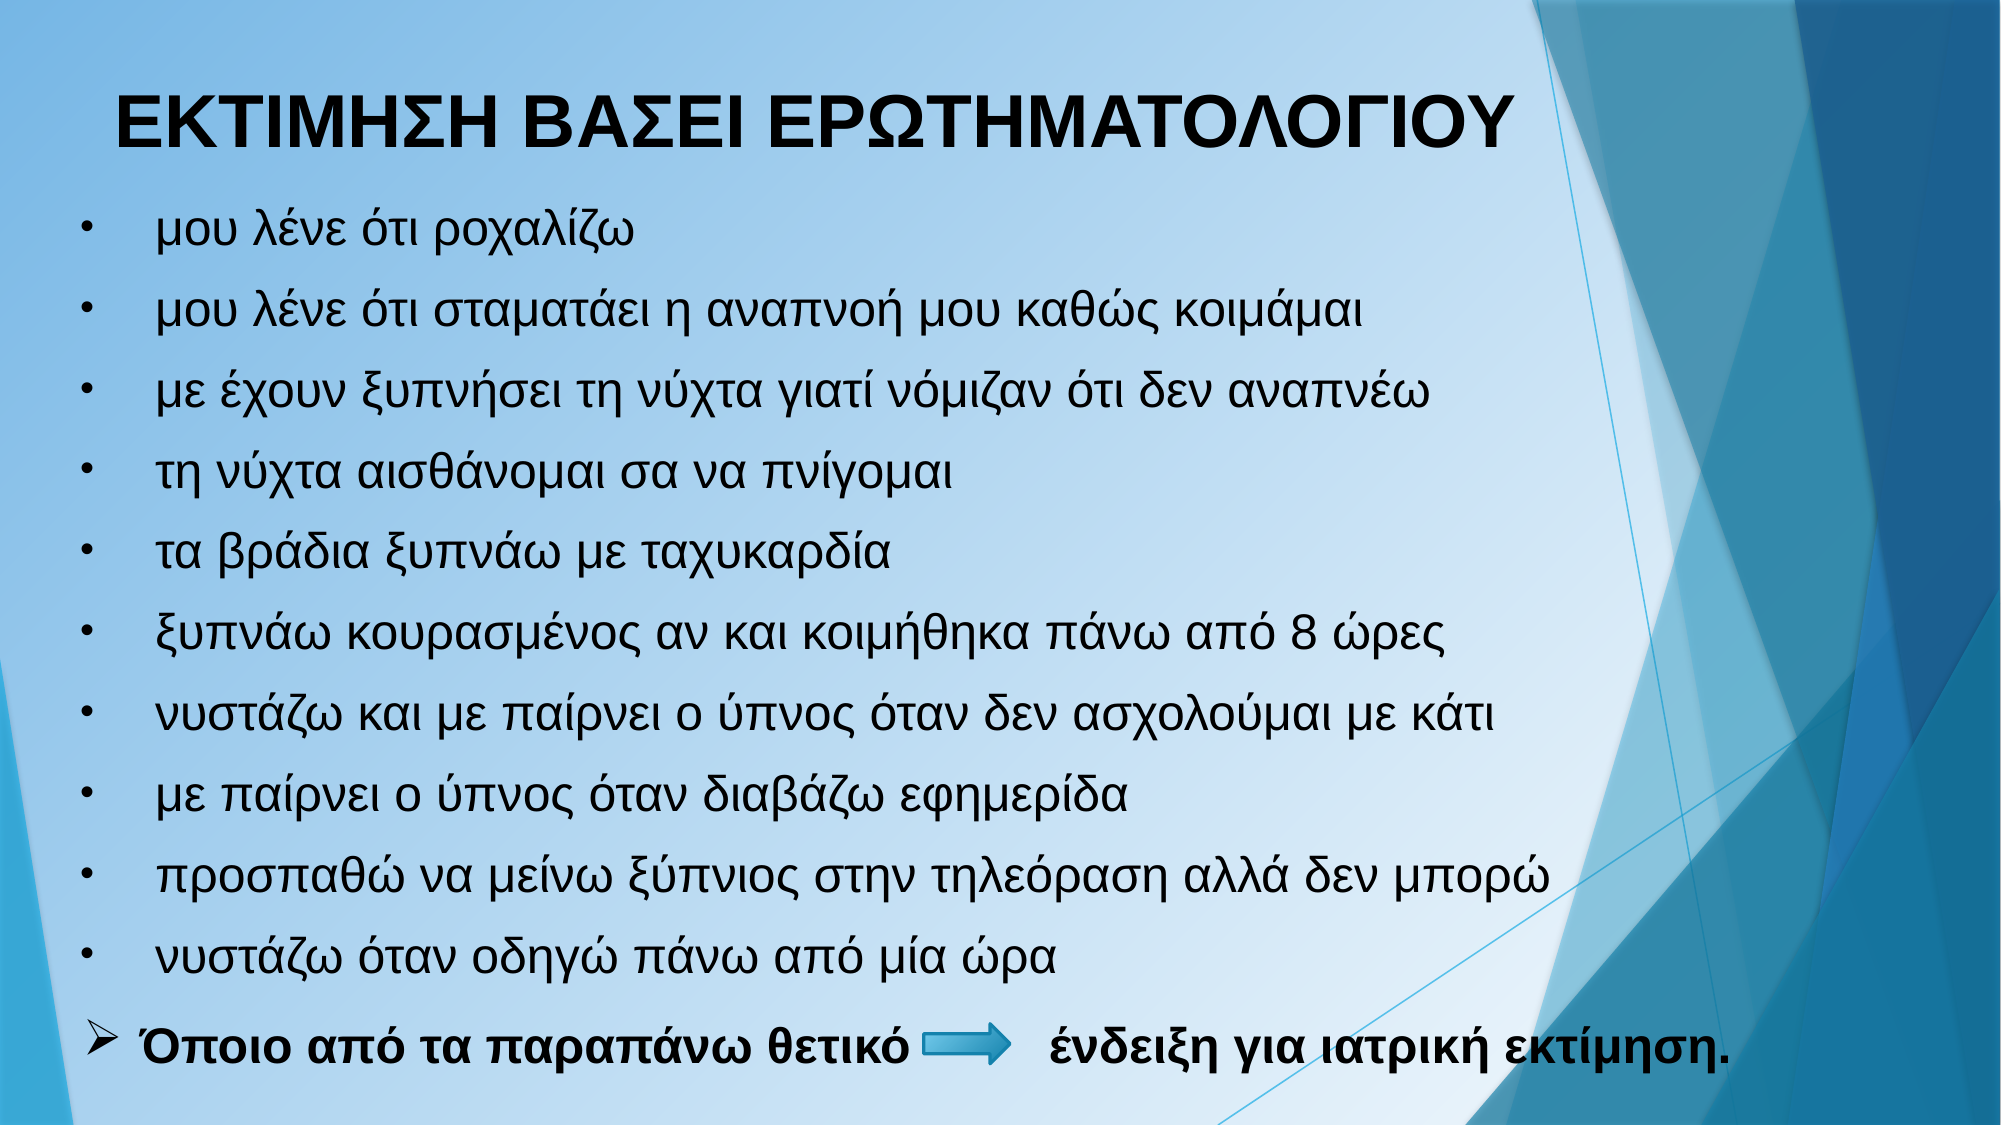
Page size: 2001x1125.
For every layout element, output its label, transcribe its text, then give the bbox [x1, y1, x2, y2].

title ΕΚΤΙΜΗΣΗ ΒΑΣΕΙ ΕΡΩΤΗΜΑΤΟΛΟΓΙΟΥ [99, 64, 1587, 175]
text_box [922, 1022, 1012, 1066]
text_box Όποιο από τα παραπάνω θετικό [68, 1005, 940, 1081]
text_box ένδειξη για ιατρική εκτίμηση. [1033, 1005, 1748, 1081]
list μου λένε ότι ροχαλίζω μου λένε ότι σταματάει η αναπνοή μου καθώς κοιμάμαι με έχουν ξυπνήσει τη νύχτα γιατί νόμιζαν ότι δεν αναπνέω τη νύχτα αισθάνομαι σα να πνίγομαι τα βράδια ξυπνάω με ταχυκαρδία ξυπνάω κουρασμένος αν και κοιμήθηκα πάνω από 8 ώρες νυστάζω και με παίρνει ο ύπνος όταν δεν ασχολούμαι με κάτι με παίρνει ο ύπνος όταν διαβάζω εφημερίδα προσπαθώ να μείνω ξύπνιος στην τηλεόραση αλλά δεν μπορώ νυστάζω όταν οδηγώ πάνω από μία ώρα [65, 187, 1863, 929]
